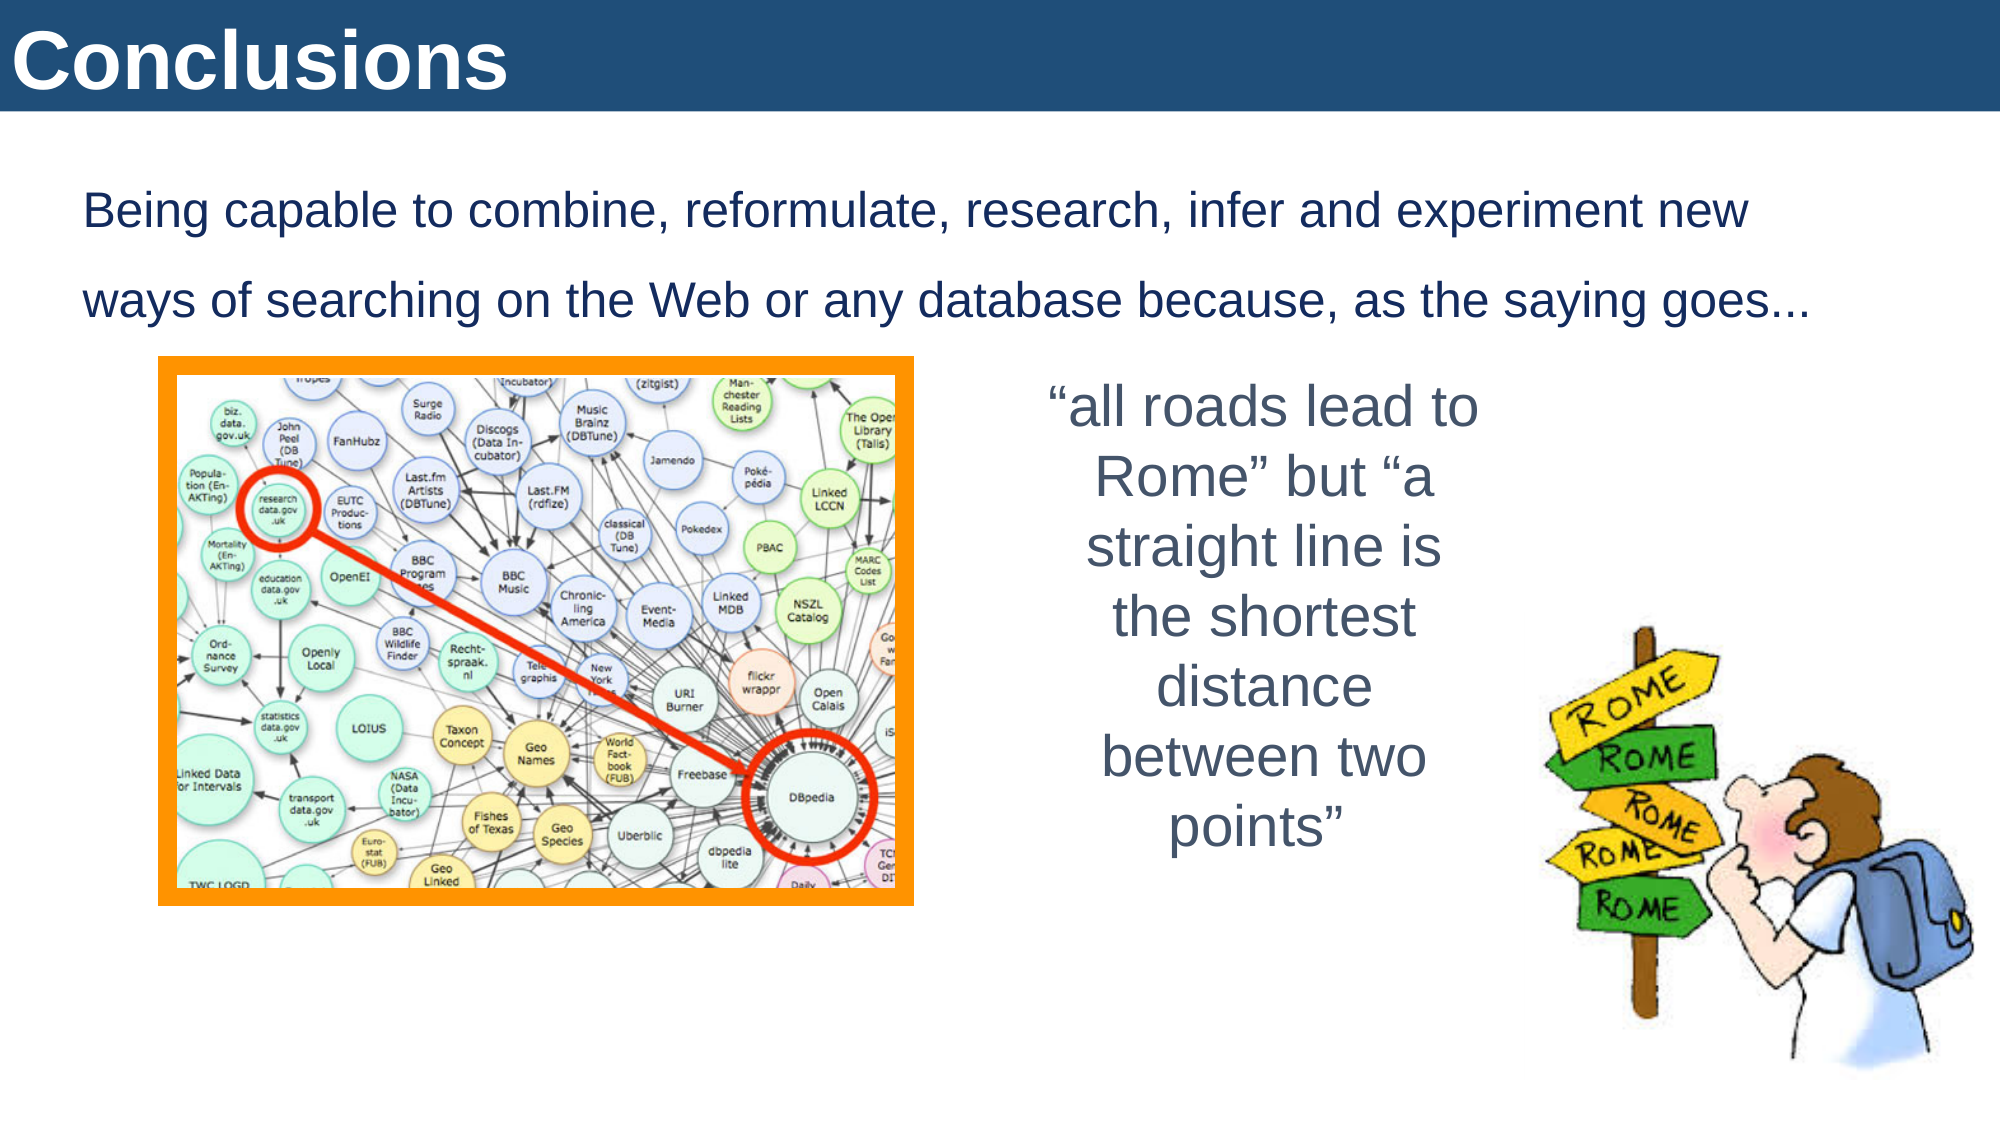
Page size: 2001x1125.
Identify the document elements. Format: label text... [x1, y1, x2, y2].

text_box “all roads lead to Rome” but “a straight line is the shortest distance between two points” [1025, 360, 1505, 910]
picture [1523, 612, 1993, 1080]
text_box [166, 364, 905, 898]
picture [167, 378, 905, 898]
text_box Conclusions [0, 0, 2000, 112]
text_box Being capable to combine, reformulate, research, infer and experiment new ways of searching on the Web or any database because, as the saying goes... [0, 140, 1864, 336]
